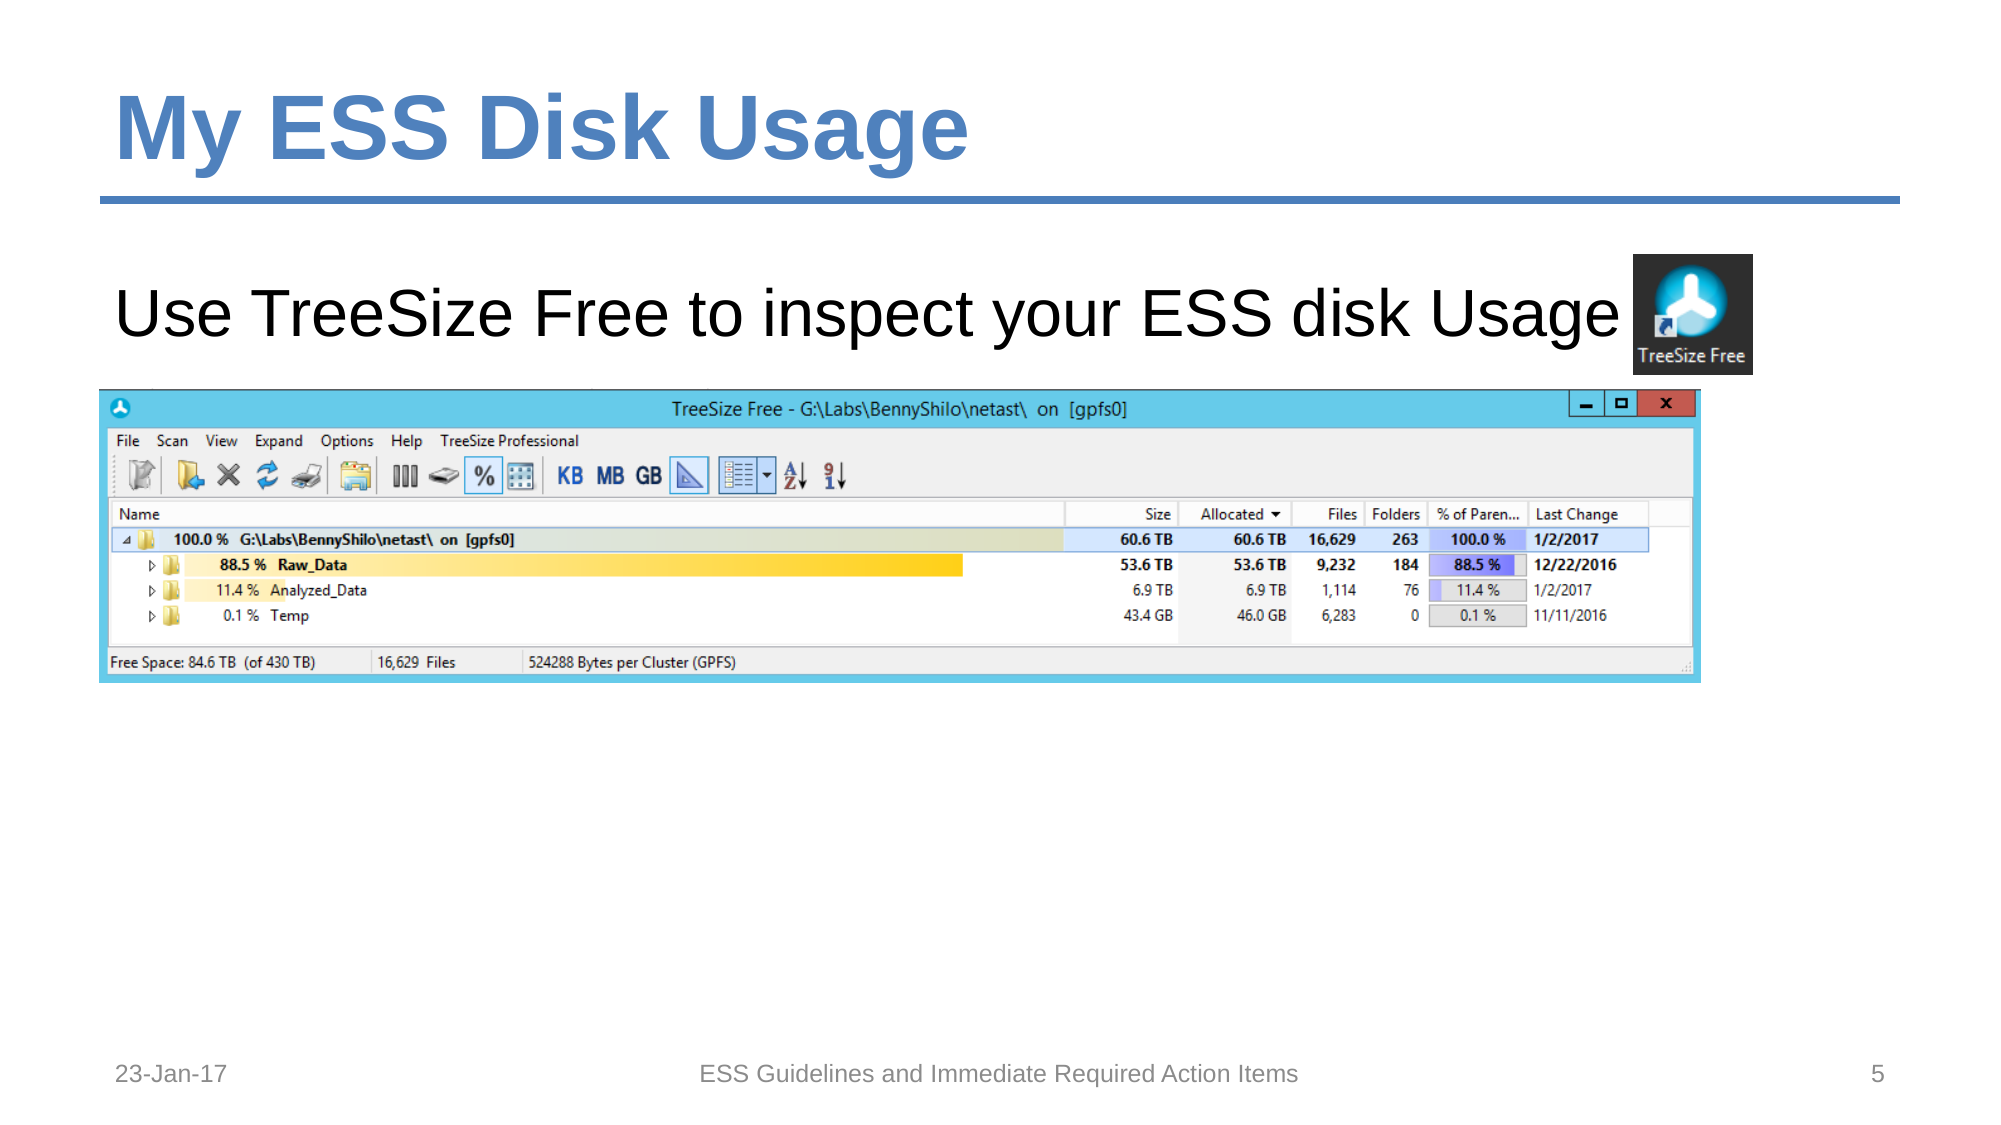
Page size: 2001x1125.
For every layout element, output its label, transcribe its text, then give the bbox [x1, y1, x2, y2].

picture [1633, 254, 1753, 376]
list Use TreeSize Free to inspect your ESS disk Usage [99, 262, 1900, 1005]
slide_number 23-Jan-17 [99, 1042, 567, 1103]
footer ESS Guidelines and Immediate Required Action Items [683, 1042, 1317, 1103]
title My ESS Disk Usage [99, 45, 1900, 200]
picture [99, 388, 1701, 683]
slide_number 5 [1433, 1042, 1900, 1103]
